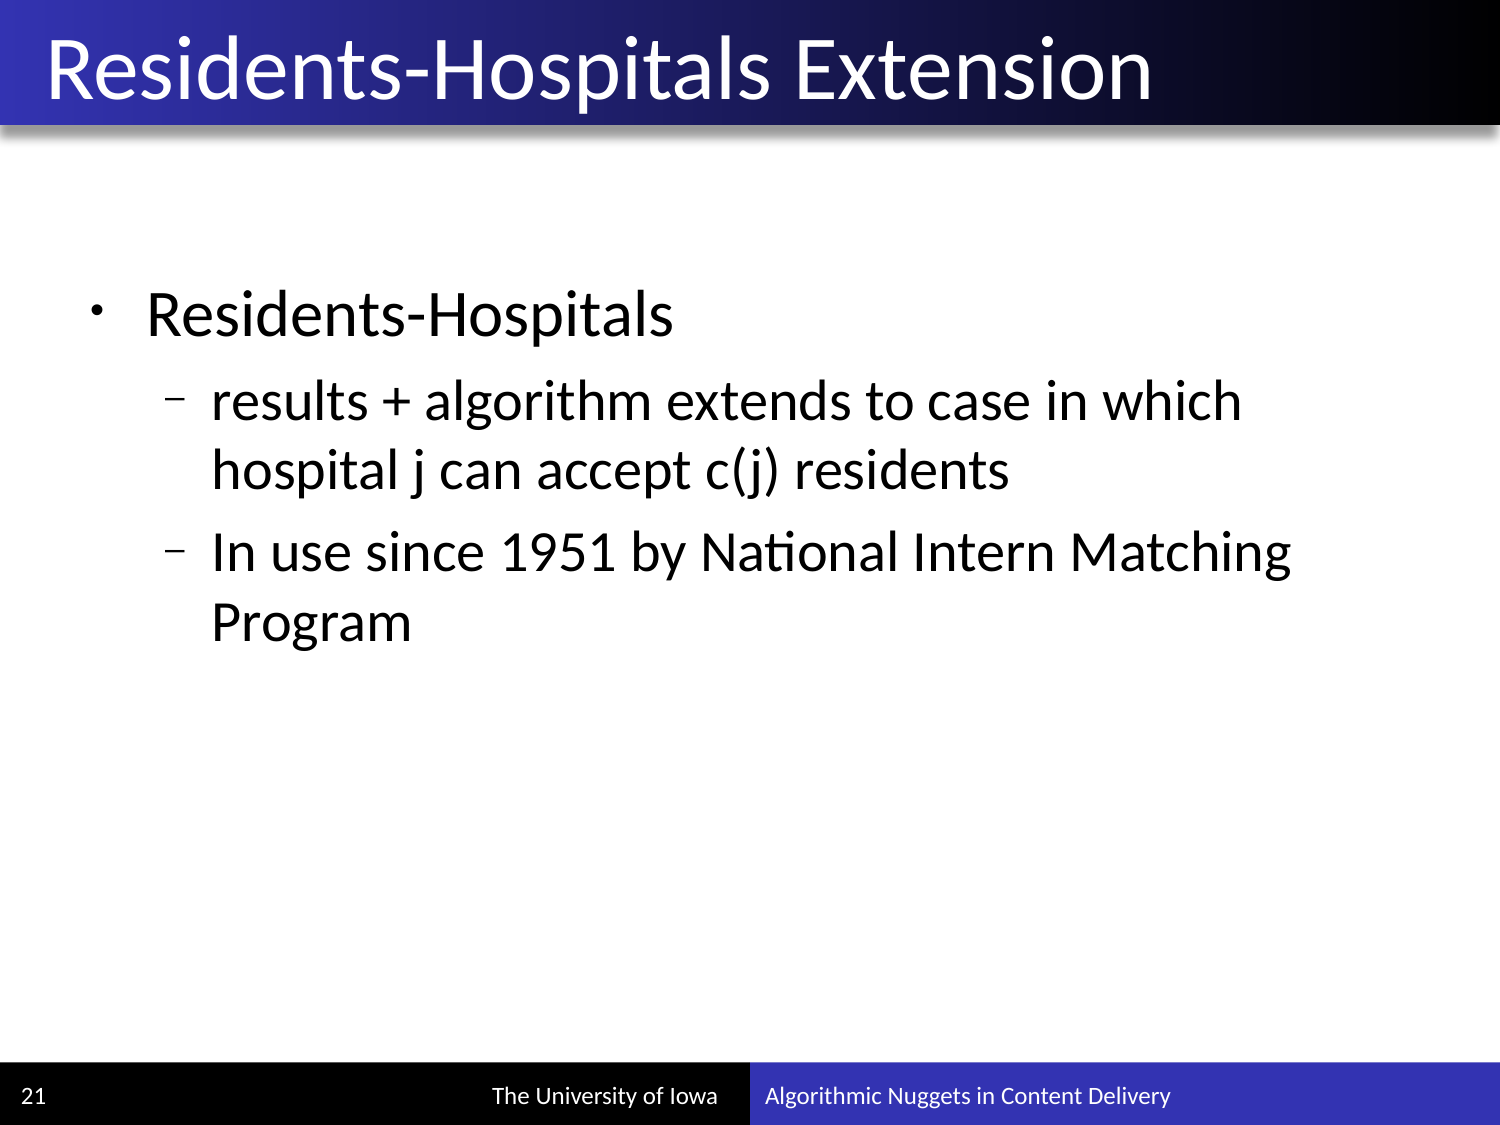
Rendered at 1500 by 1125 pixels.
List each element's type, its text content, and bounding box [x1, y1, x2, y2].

slide_number 21 [5, 1065, 181, 1125]
footer Algorithmic Nuggets in Content Delivery [750, 1065, 1388, 1125]
title Residents-Hospitals Extension [0, 0, 1463, 126]
list Residents-Hospitals results + algorithm extends to case in which hospital j can accept c(j) residents In use since 1951 by National Intern Matching Program [74, 262, 1426, 1006]
